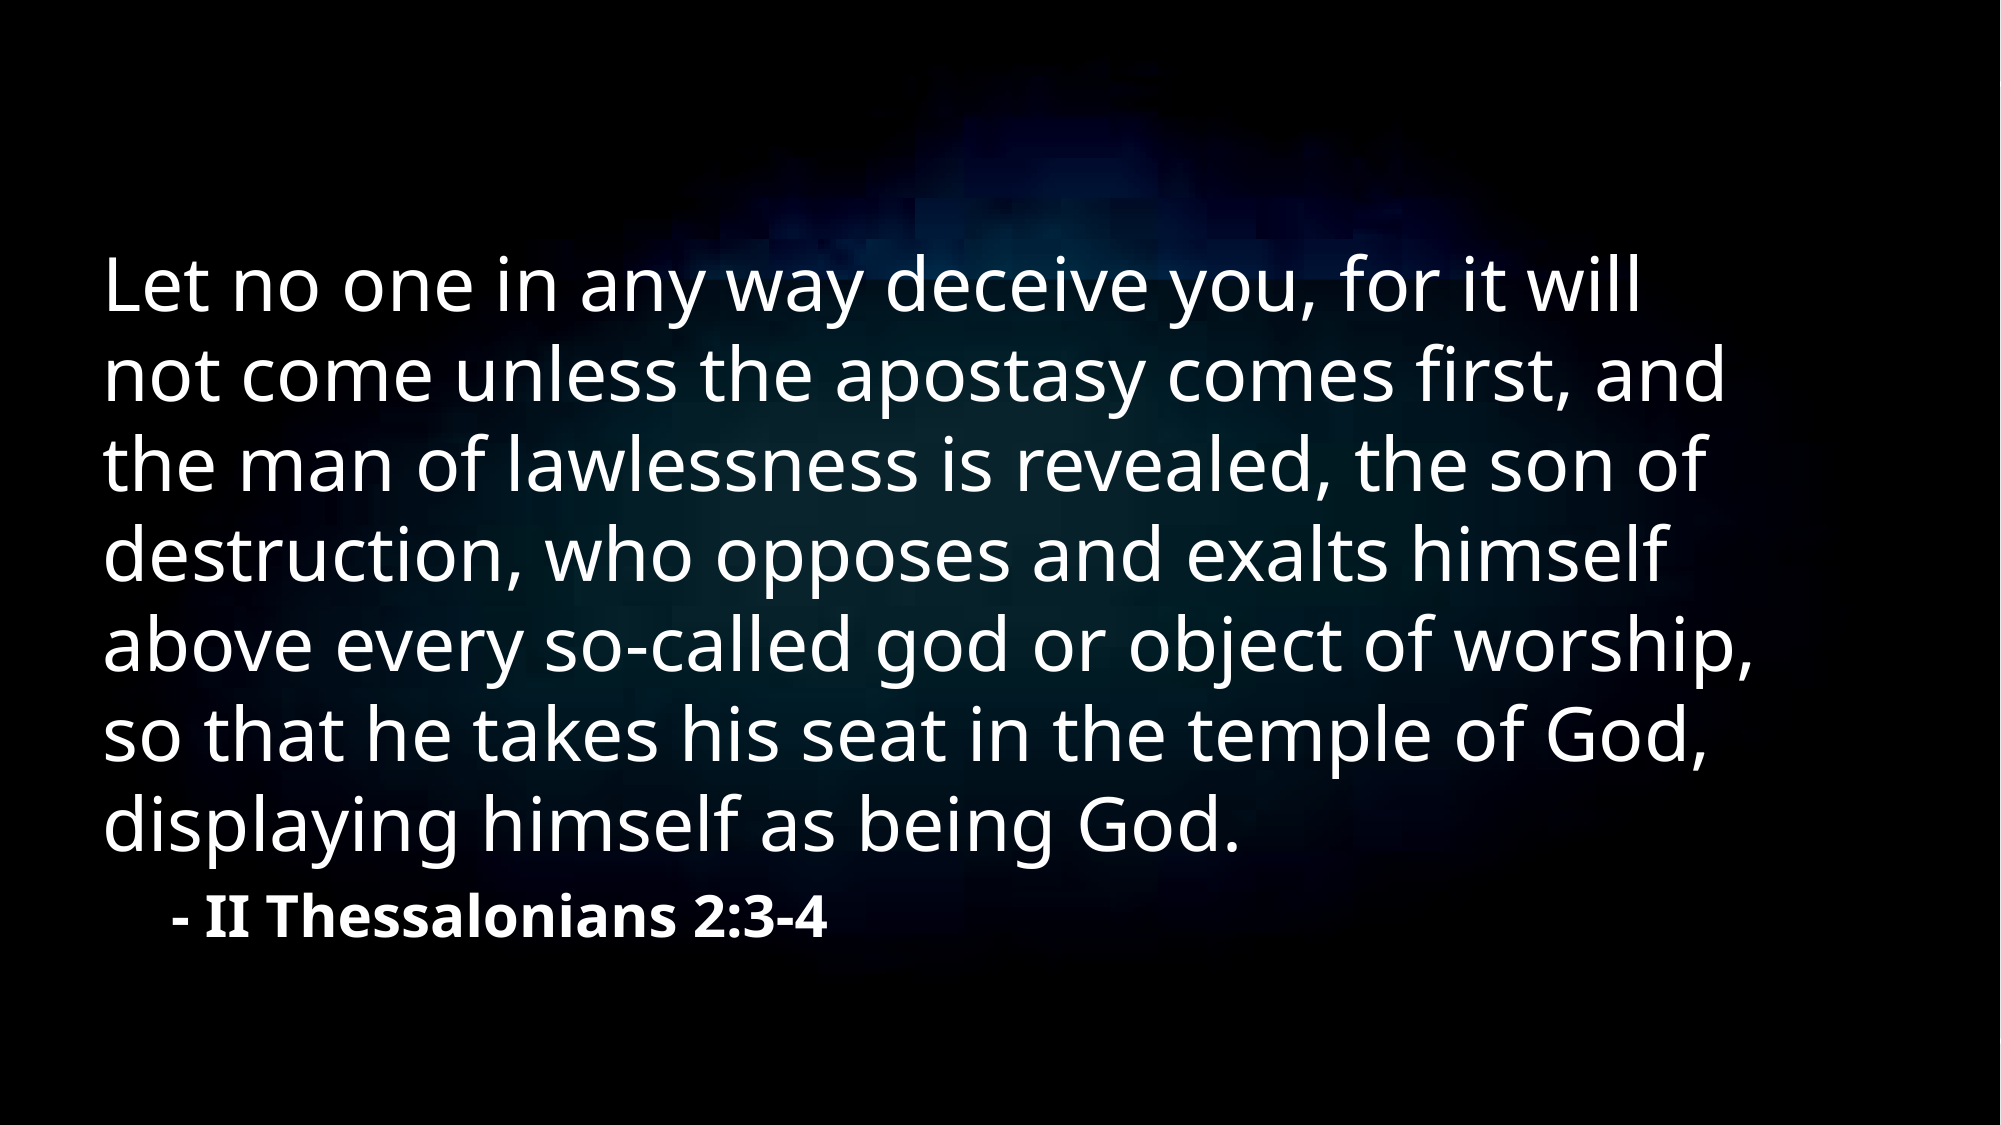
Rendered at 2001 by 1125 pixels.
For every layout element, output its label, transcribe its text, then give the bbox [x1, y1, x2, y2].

list Let no one in any way deceive you, for it will not come unless the apostasy comes first, and the man of lawlessness is revealed, the son of destruction, who opposes and exalts himself above every so-called god or object of worship, so that he takes his seat in the temple of God, displaying himself as being God. [87, 232, 1788, 872]
list - II Thessalonians 2:3-4 [156, 871, 1066, 1001]
